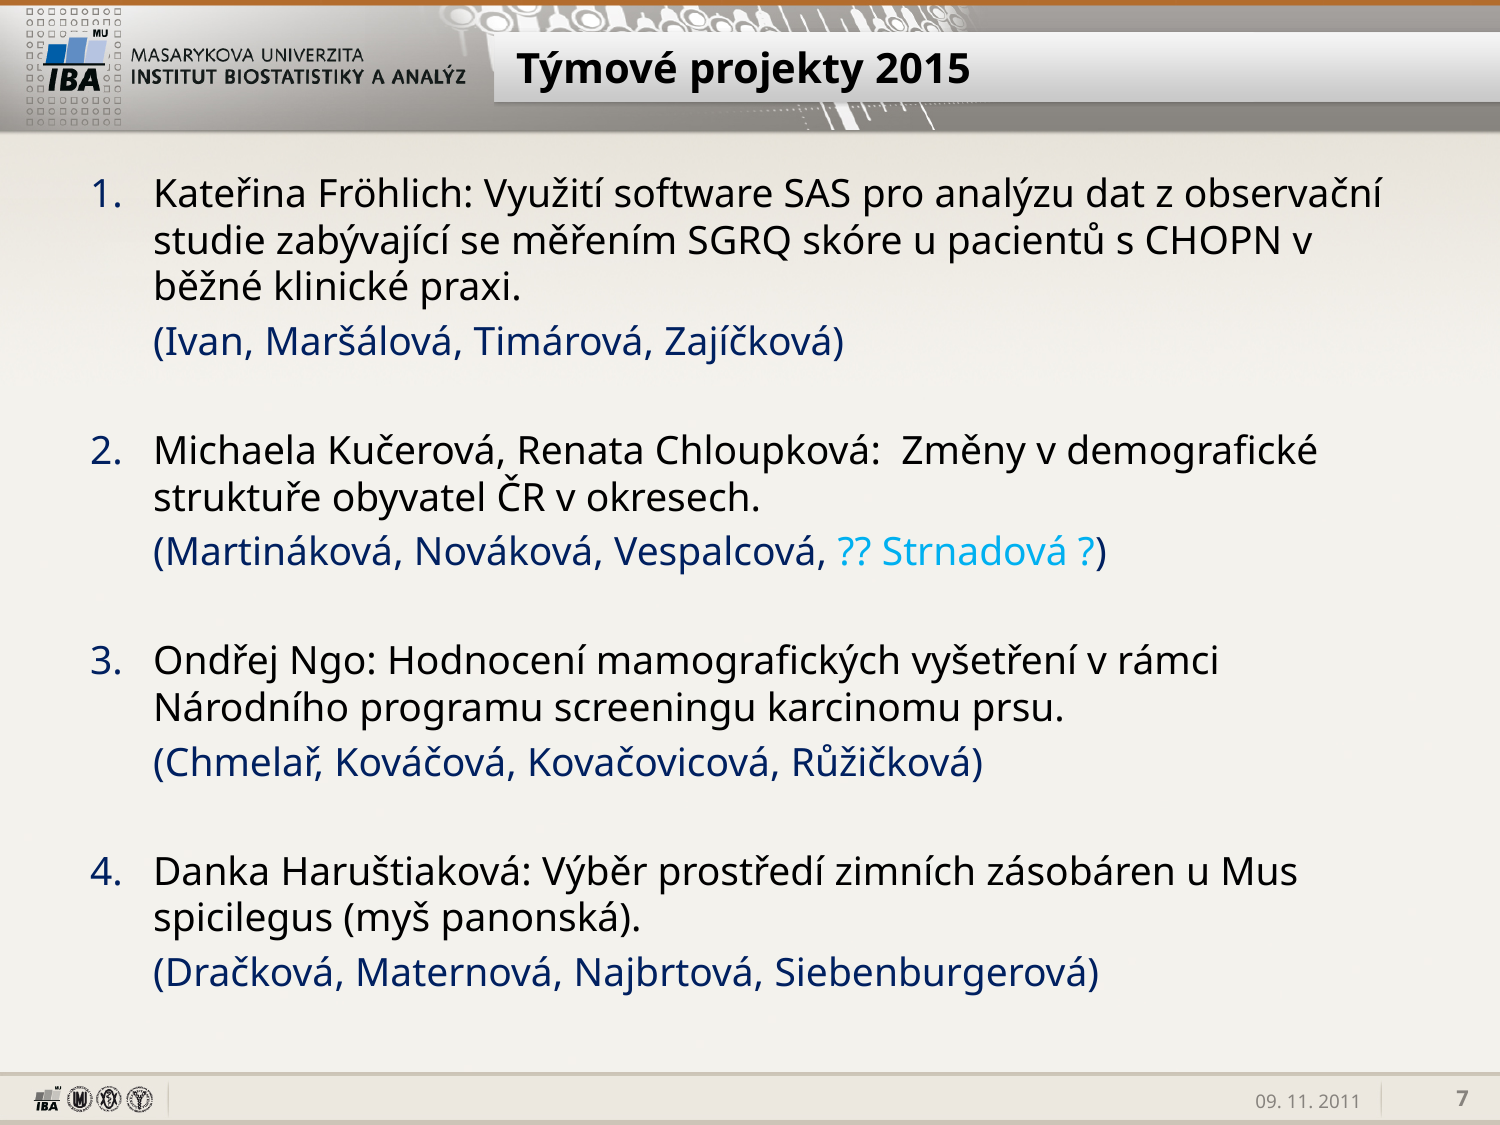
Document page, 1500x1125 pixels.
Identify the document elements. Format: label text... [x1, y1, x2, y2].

title Týmové projekty 2015 [501, 31, 1471, 103]
picture [0, 0, 1500, 1125]
list 1. Kateřina Fröhlich: Využití software SAS pro analýzu dat z observační studie zabývající se měřením SGRQ skóre u pacientů s CHOPN v běžné klinické praxi. (Ivan, Maršálová, Timárová, Zajíčková) 2. Michaela Kučerová, Renata Chloupková: Změny v demografické struktuře obyvatel ČR v okresech. (Martináková, Nováková, Vespalcová, ?? Strnadová ?) 3. Ondřej Ngo: Hodnocení mamografických vyšetření v rámci Národního programu screeningu karcinomu prsu. (Chmelař, Kováčová, Kovačovicová, Růžičková) 4. Danka Haruštiaková: Výběr prostředí zimních zásobáren u Mus spicilegus (myš panonská). (Dračková, Maternová, Najbrtová, Siebenburgerová) [75, 160, 1425, 1005]
slide_number 09. 11. 2011 [1057, 1082, 1377, 1125]
slide_number 7 [1399, 1080, 1484, 1118]
